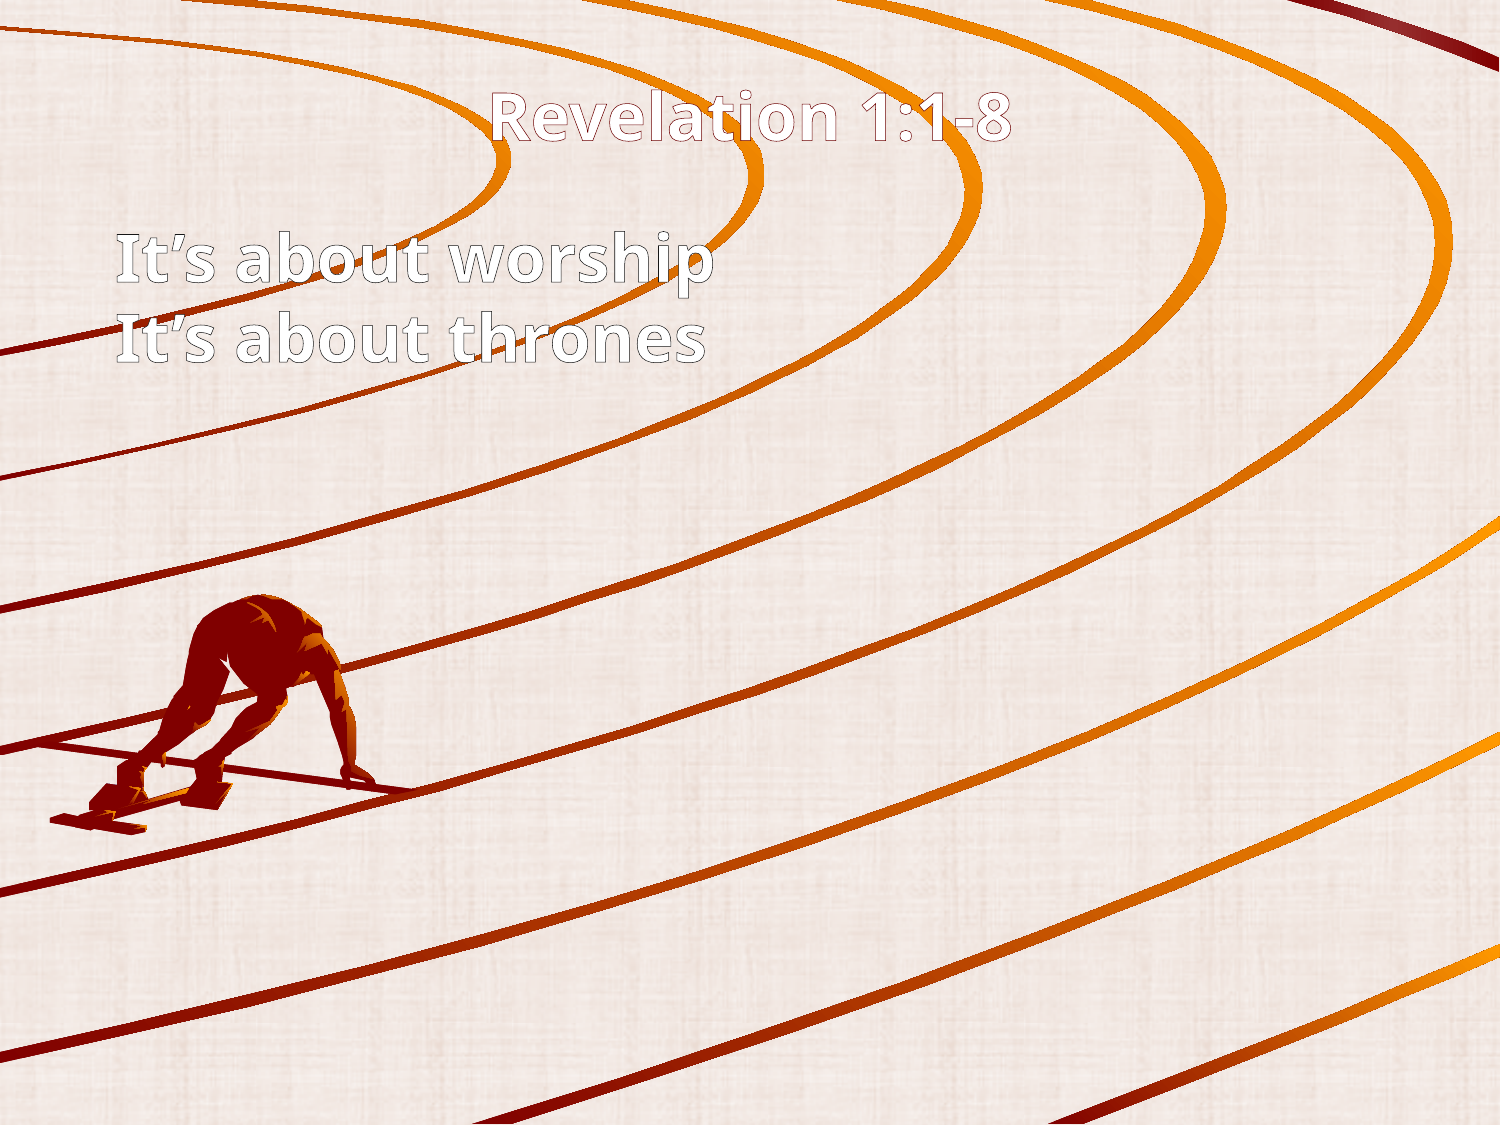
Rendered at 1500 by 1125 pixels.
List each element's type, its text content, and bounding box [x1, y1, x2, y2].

text_box It’s about worship It’s about thrones [100, 208, 1447, 383]
subtitle Revelation 1:1-8 [225, 66, 1275, 161]
